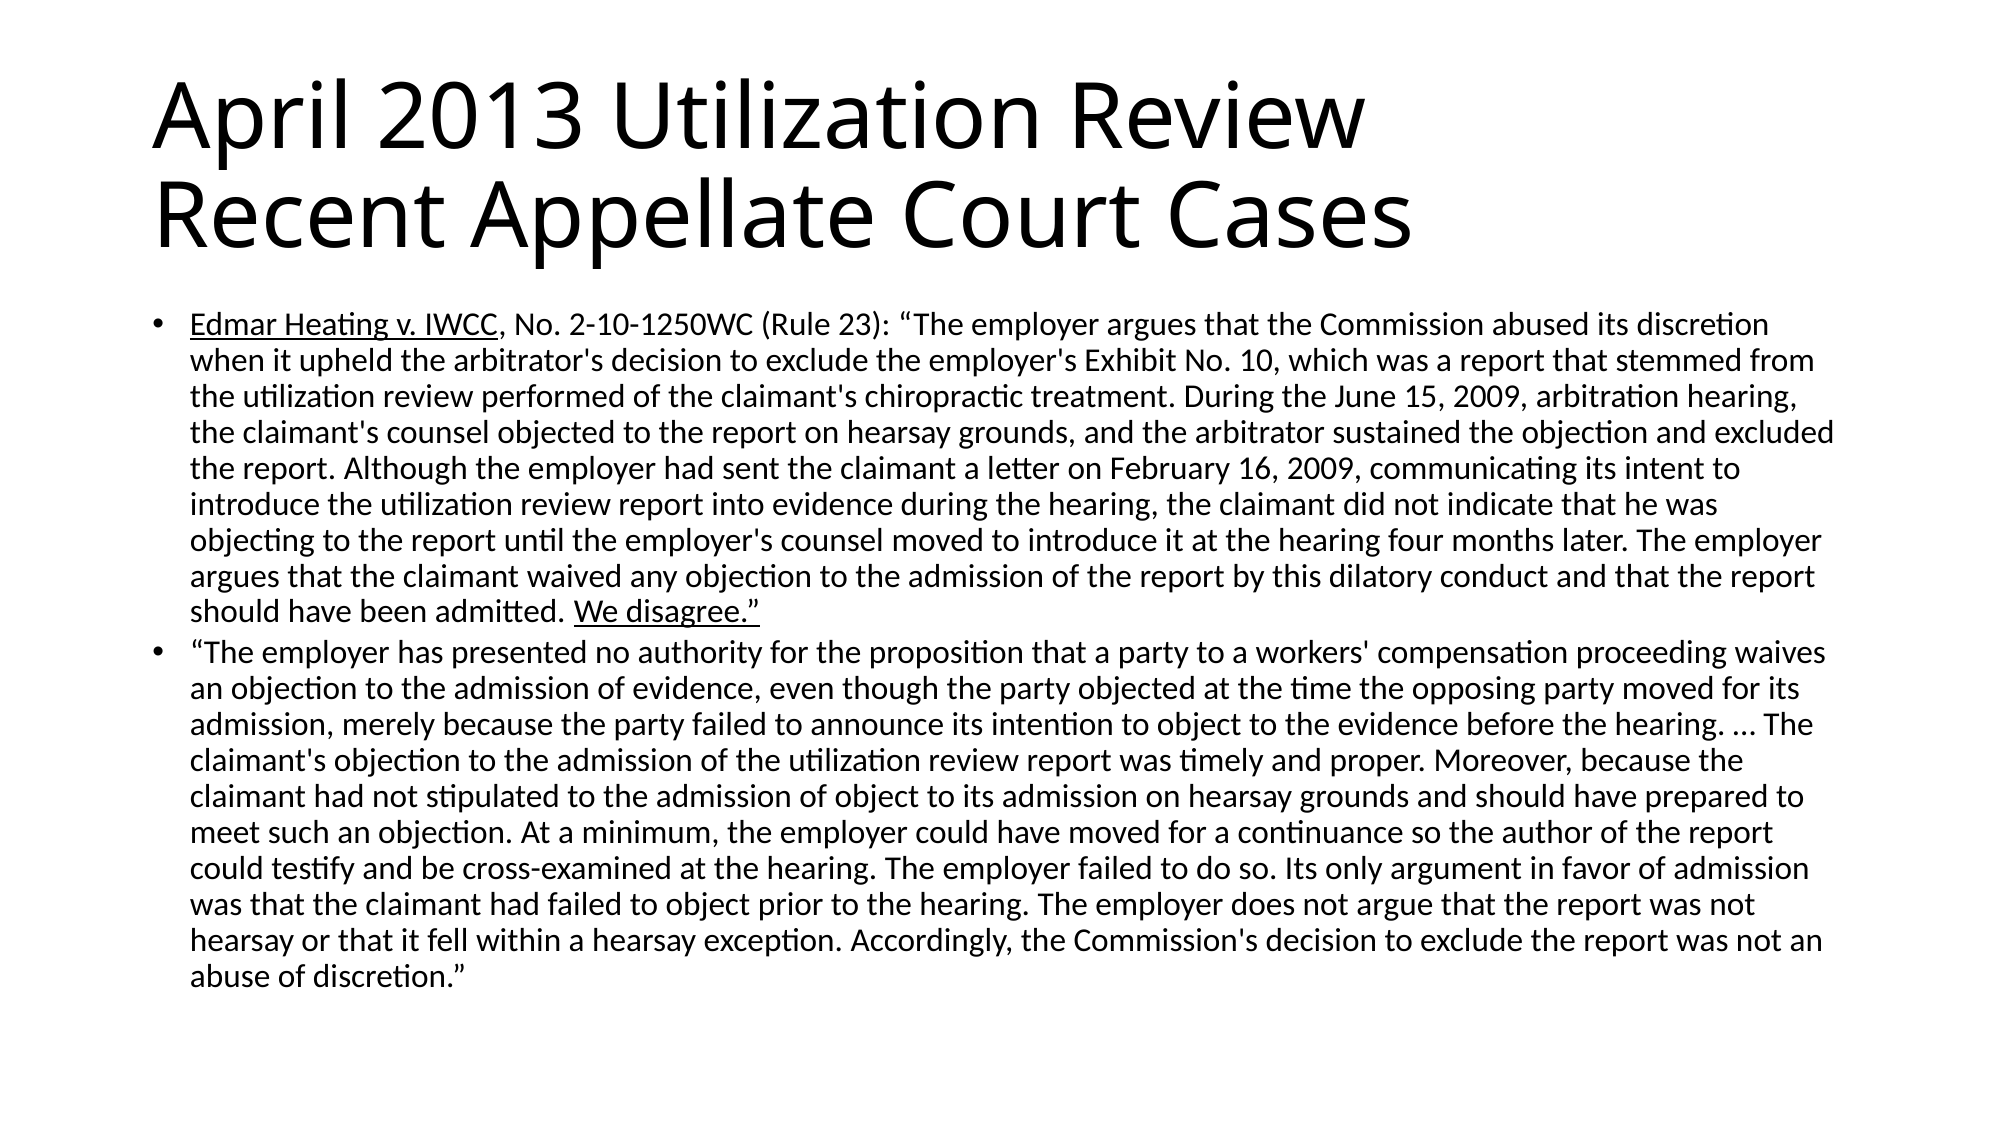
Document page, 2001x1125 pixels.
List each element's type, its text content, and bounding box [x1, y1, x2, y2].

title April 2013 Utilization Review Recent Appellate Court Cases [137, 59, 1863, 278]
list Edmar Heating v. IWCC, No. 2-10-1250WC (Rule 23): “The employer argues that the Commission abused its discretion when it upheld the arbitrator's decision to exclude the employer's Exhibit No. 10, which was a report that stemmed from the utilization review performed of the claimant's chiropractic treatment. During the June 15, 2009, arbitration hearing, the claimant's counsel objected to the report on hearsay grounds, and the arbitrator sustained the objection and excluded the report. Although the employer had sent the claimant a letter on February 16, 2009, communicating its intent to introduce the utilization review report into evidence during the hearing, the claimant did not indicate that he was objecting to the report until the employer's counsel moved to introduce it at the hearing four months later. The employer argues that the claimant waived any objection to the admission of the report by this dilatory conduct and that the report should have been admitted. We disagree.” “The employer has presented no authority for the proposition that a party to a workers' compensation proceeding waives an objection to the admission of evidence, even though the party objected at the time the opposing party moved for its admission, merely because the party failed to announce its intention to object to the evidence before the hearing. … The claimant's objection to the admission of the utilization review report was timely and proper. Moreover, because the claimant had not stipulated to the admission of object to its admission on hearsay grounds and should have prepared to meet such an objection. At a minimum, the employer could have moved for a continuance so the author of the report could testify and be cross-examined at the hearing. The employer failed to do so. Its only argument in favor of admission was that the claimant had failed to object prior to the hearing. The employer does not argue that the report was not hearsay or that it fell within a hearsay exception. Accordingly, the Commission's decision to exclude the report was not an abuse of discretion.” [137, 299, 1863, 1014]
